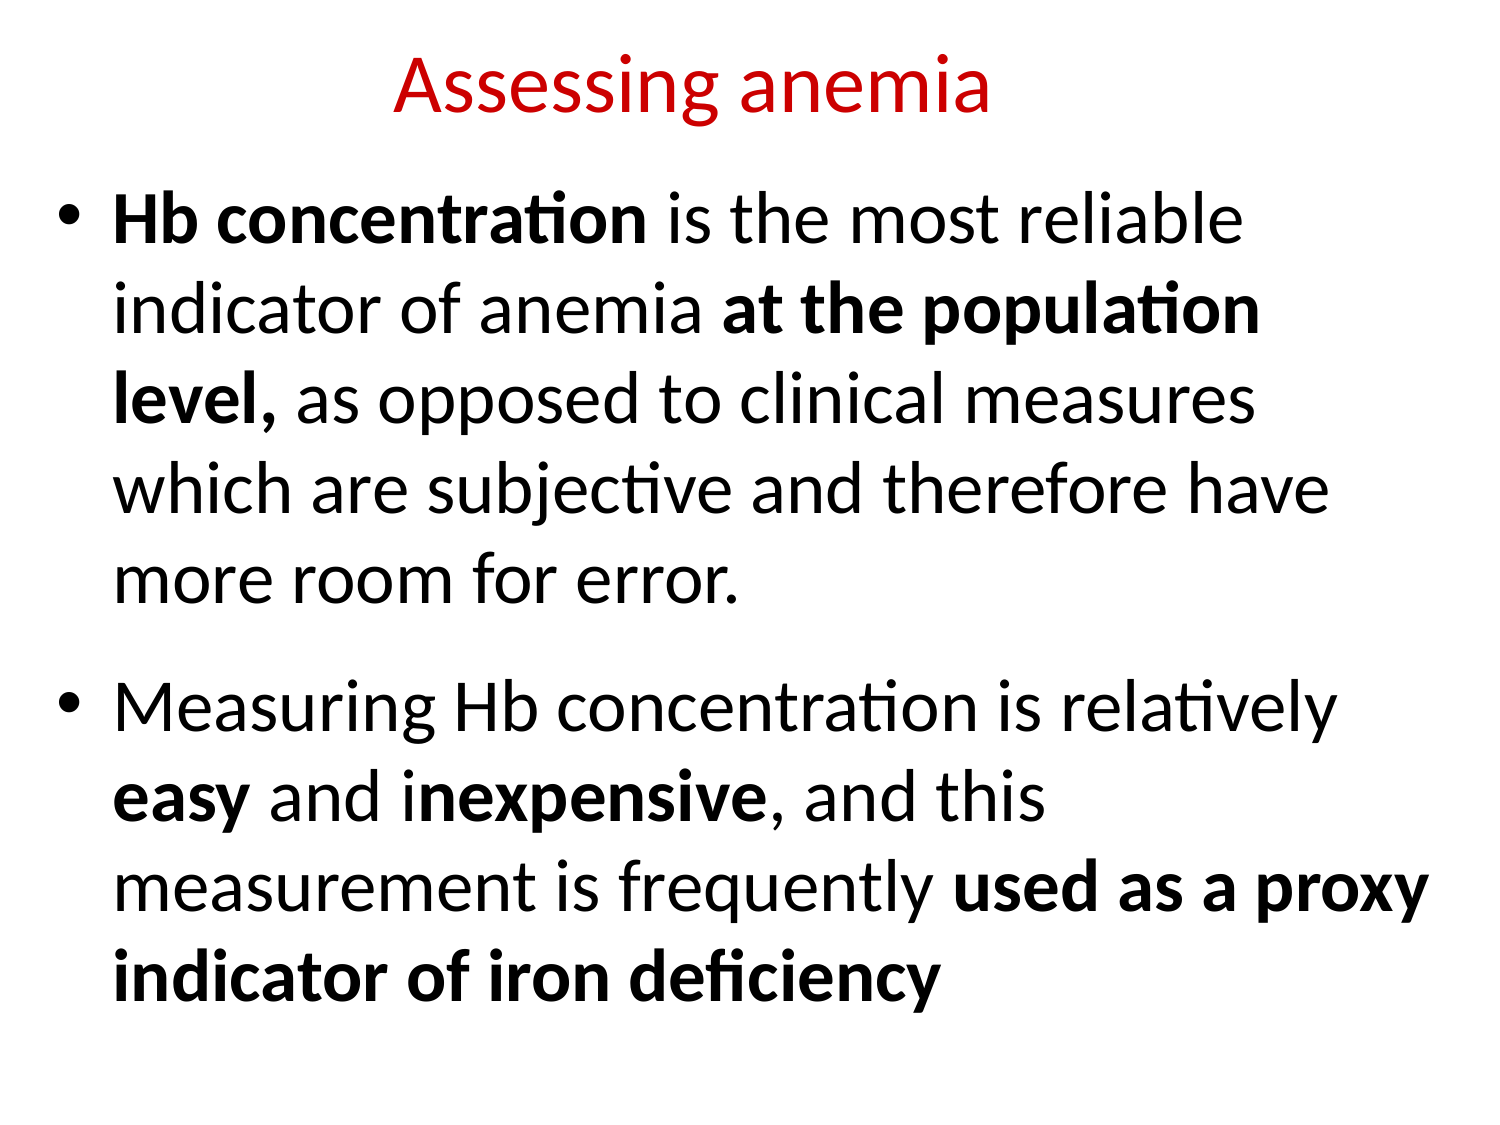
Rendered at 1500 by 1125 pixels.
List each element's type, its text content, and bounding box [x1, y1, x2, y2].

list Hb concentration is the most reliable indicator of anemia at the population level, as opposed to clinical measures which are subjective and therefore have more room for error. Measuring Hb concentration is relatively easy and inexpensive, and this measurement is frequently used as a proxy indicator of iron deficiency [41, 160, 1459, 1083]
title Assessing anemia [75, 20, 1313, 138]
